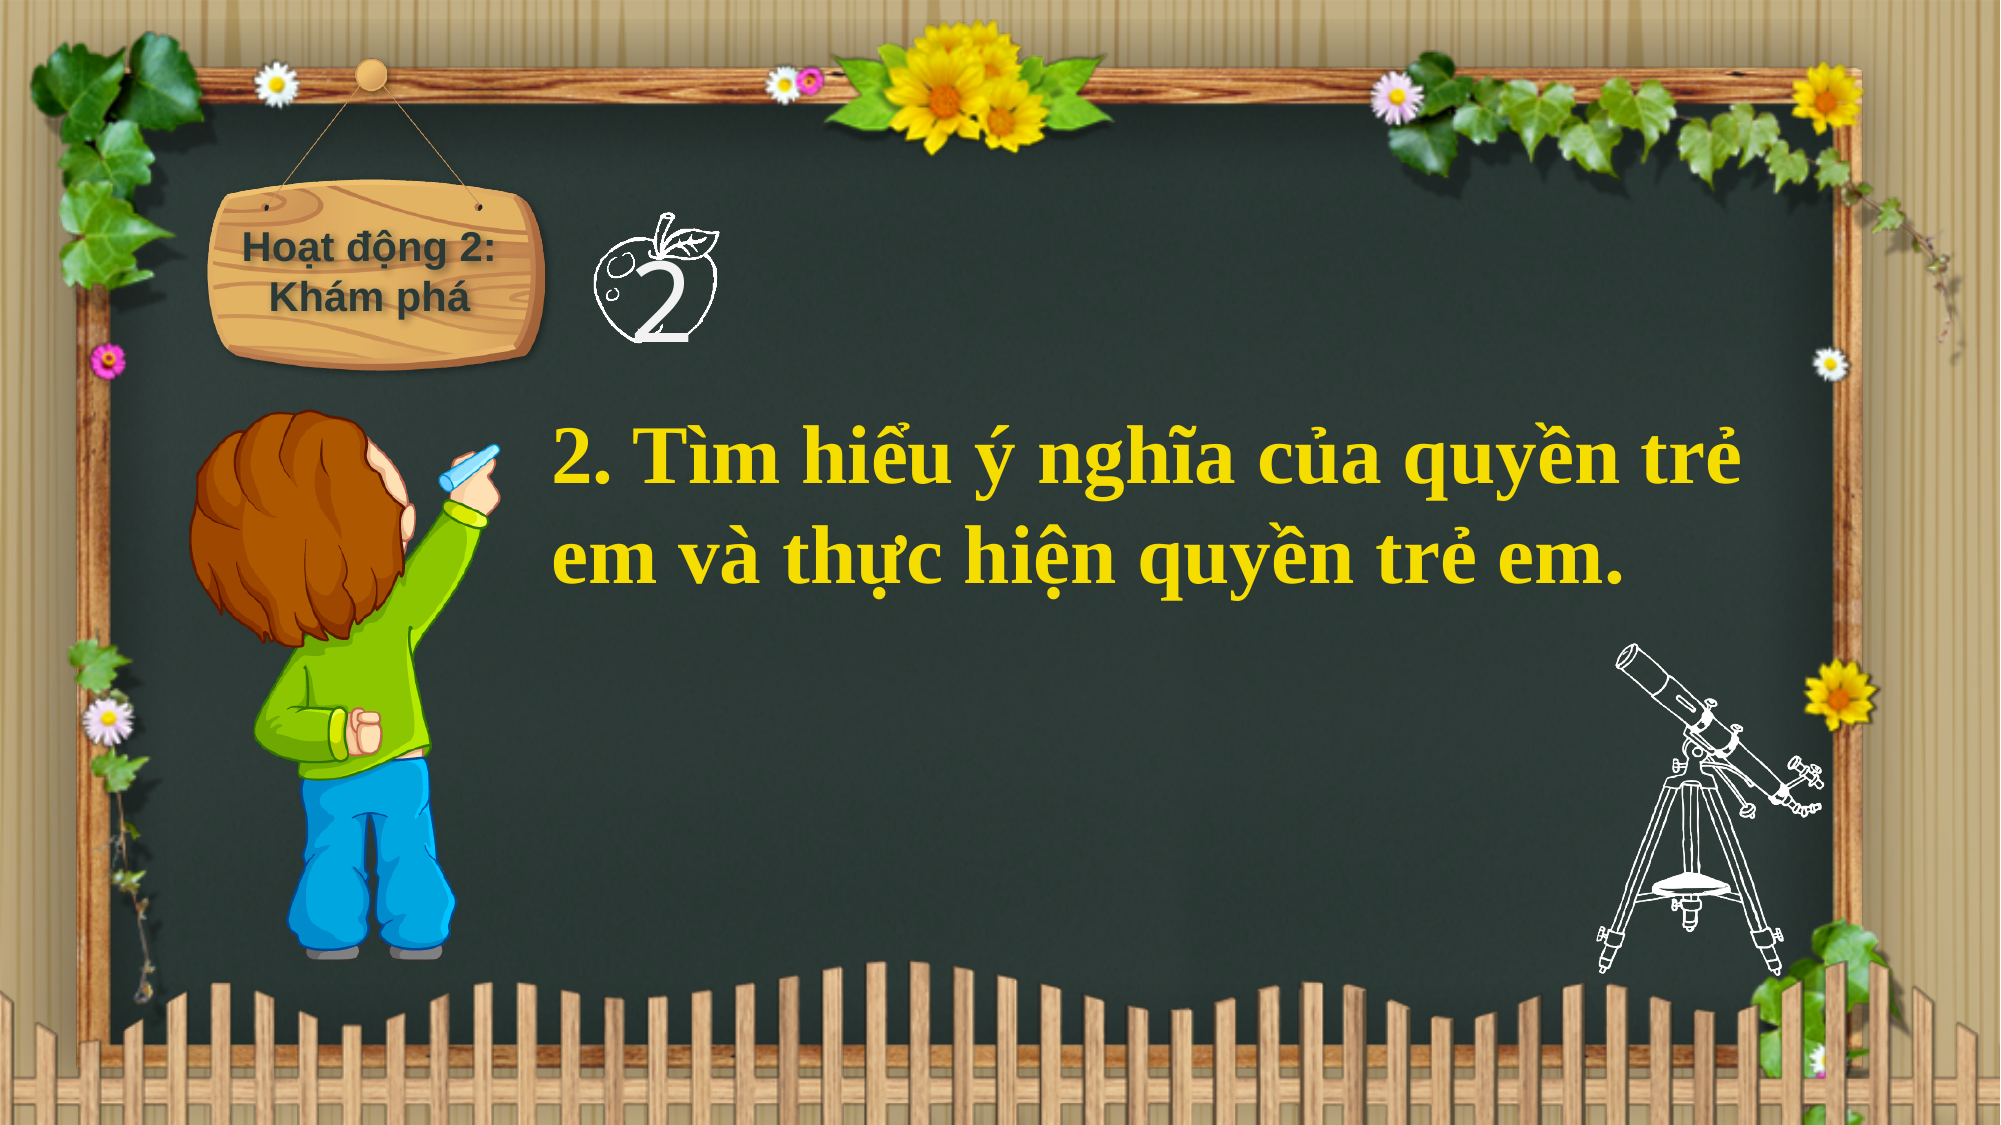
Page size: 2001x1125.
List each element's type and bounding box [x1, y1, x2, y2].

picture [0, 0, 2000, 1125]
text_box [580, 204, 737, 375]
